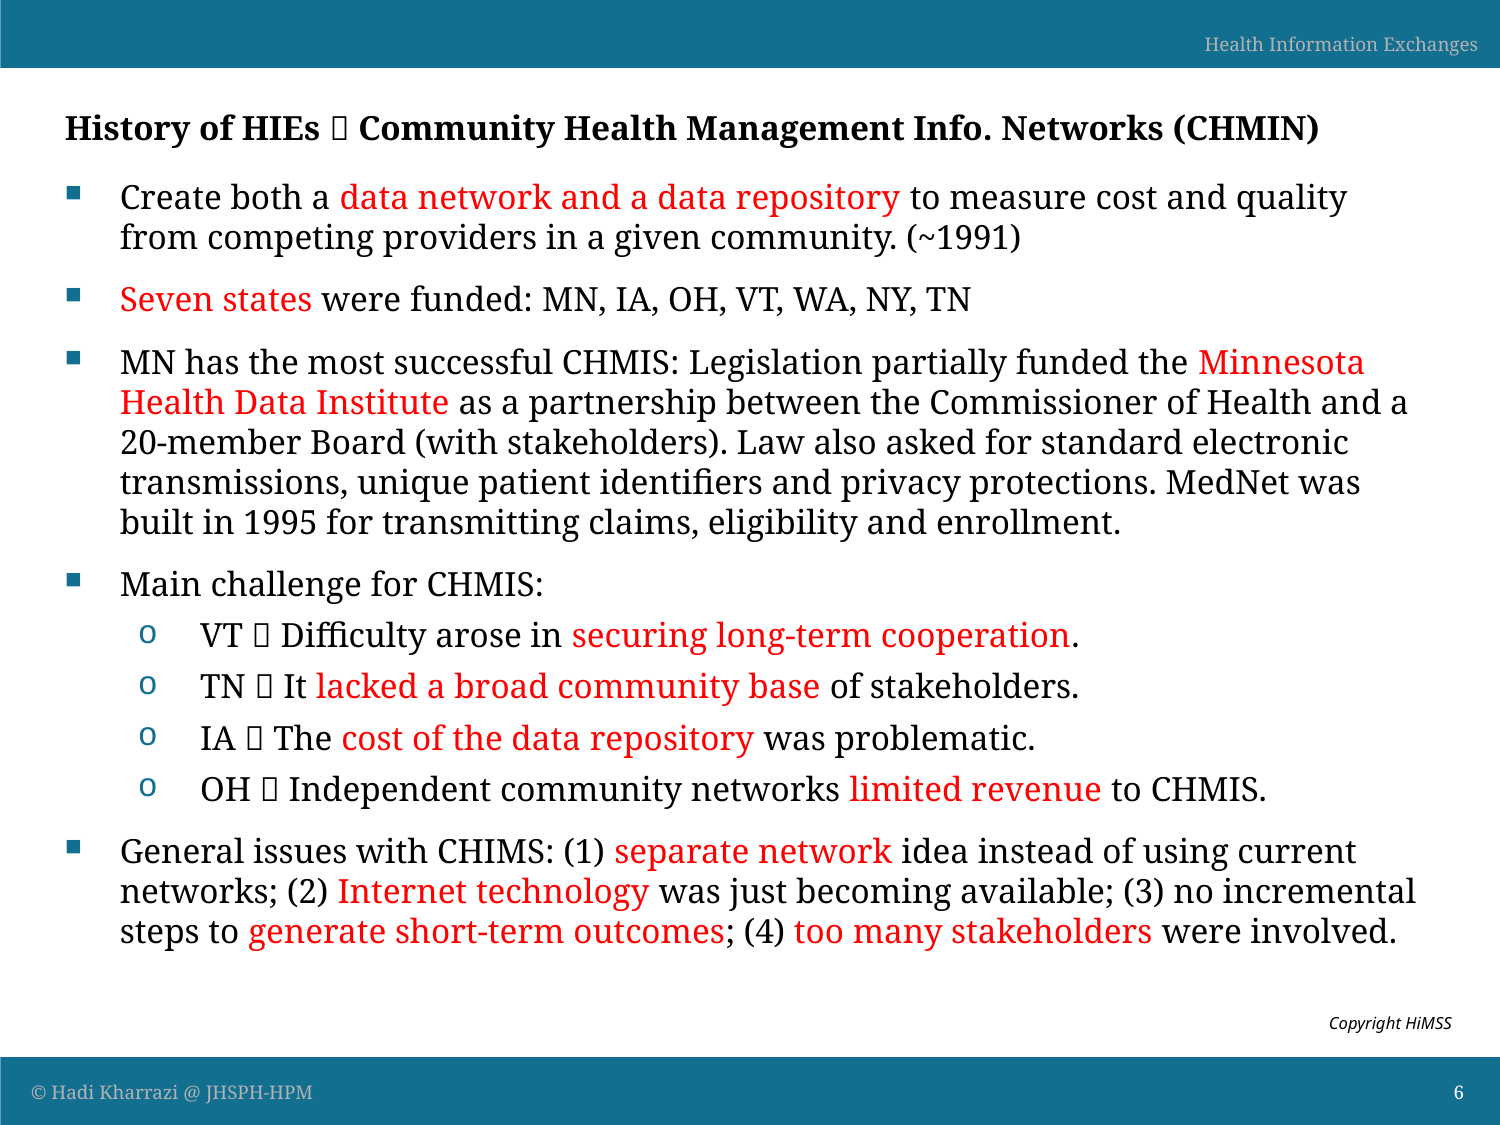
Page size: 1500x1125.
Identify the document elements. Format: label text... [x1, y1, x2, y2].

list Create both a data network and a data repository to measure cost and quality from competing providers in a given community. (~1991) Seven states were funded: MN, IA, OH, VT, WA, NY, TN MN has the most successful CHMIS: Legislation partially funded the Minnesota Health Data Institute as a partnership between the Commissioner of Health and a 20-member Board (with stakeholders). Law also asked for standard electronic transmissions, unique patient identifiers and privacy protections. MedNet was built in 1995 for transmitting claims, eligibility and enrollment. Main challenge for CHMIS: VT  Difficulty arose in securing long-term cooperation. TN  It lacked a broad community base of stakeholders. IA  The cost of the data repository was problematic. OH  Independent community networks limited revenue to CHMIS. General issues with CHIMS: (1) separate network idea instead of using current networks; (2) Internet technology was just becoming available; (3) no incremental steps to generate short-term outcomes; (4) too many stakeholders were involved. [50, 168, 1450, 1005]
title History of HIEs  Community Health Management Info. Networks (CHMIN) [50, 99, 1450, 160]
text_box Copyright HiMSS [1313, 1005, 1467, 1040]
slide_number 6 [1381, 1073, 1479, 1112]
